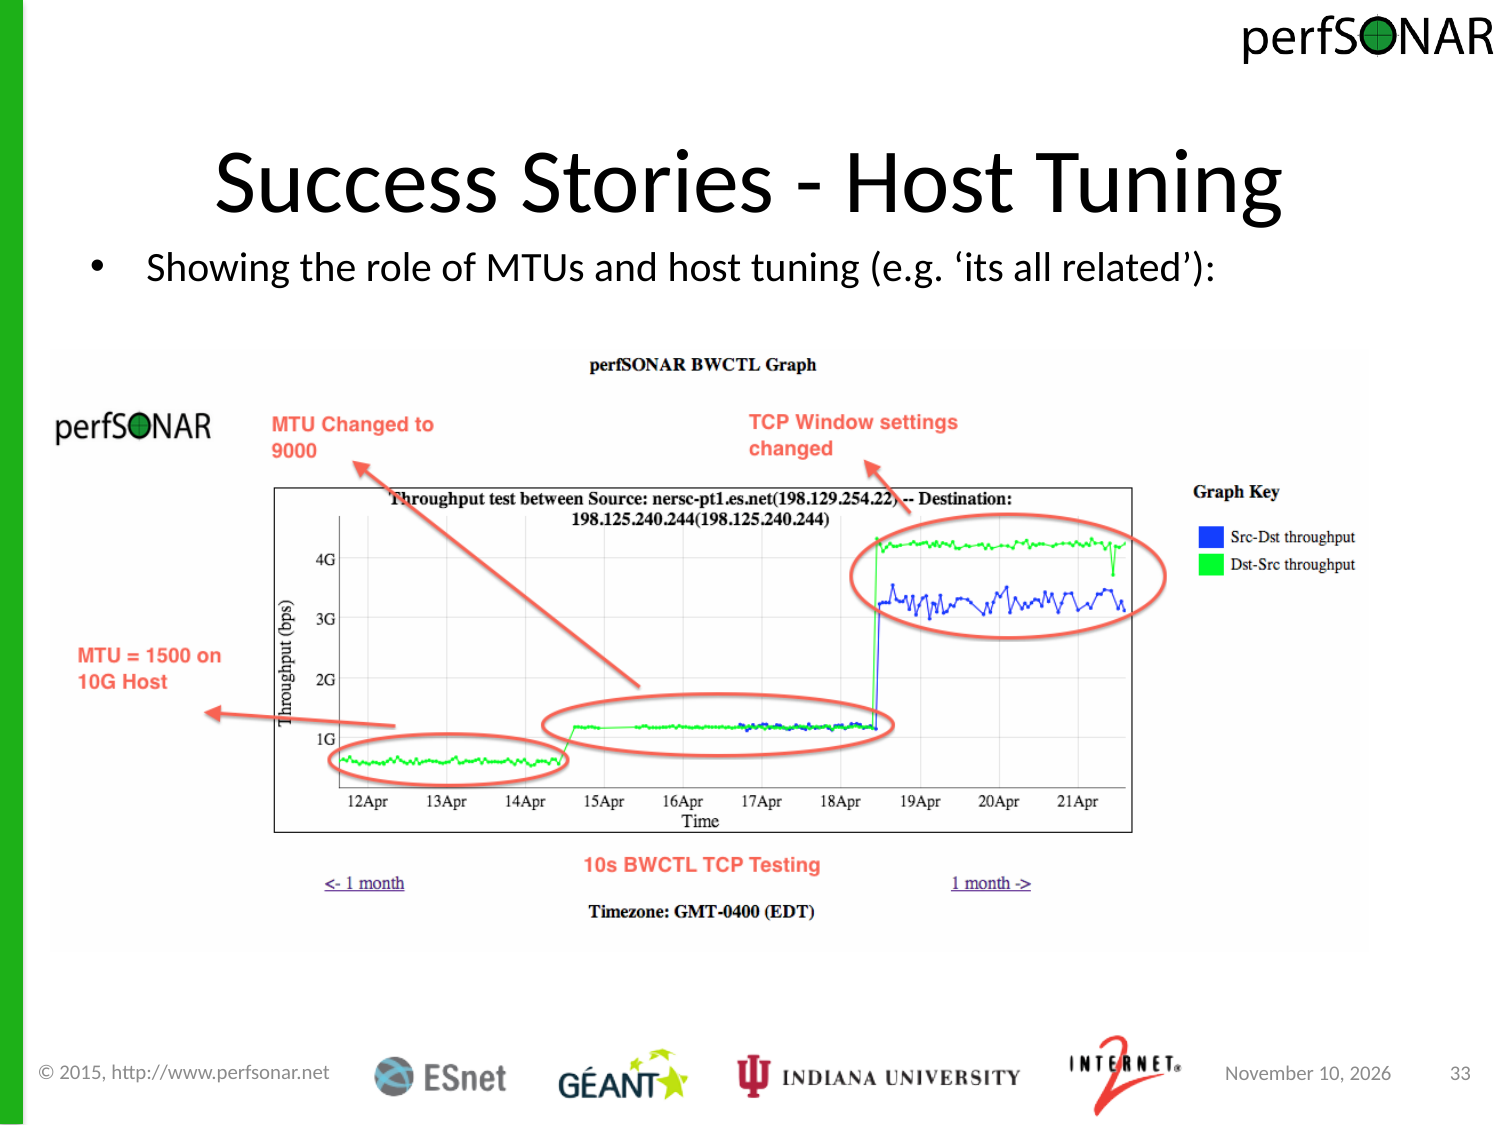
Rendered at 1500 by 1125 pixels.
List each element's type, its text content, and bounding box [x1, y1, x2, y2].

title Success Stories - Host Tuning [75, 81, 1425, 232]
list Showing the role of MTUs and host tuning (e.g. ‘its all related’): [75, 232, 1425, 1042]
picture [1239, 9, 1500, 67]
picture [49, 349, 1369, 952]
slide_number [1190, 1042, 1407, 1103]
picture [363, 1042, 1191, 1124]
slide_number 33 [1425, 1042, 1486, 1103]
footer © 2015, http://www.perfsonar.net [22, 1041, 364, 1102]
